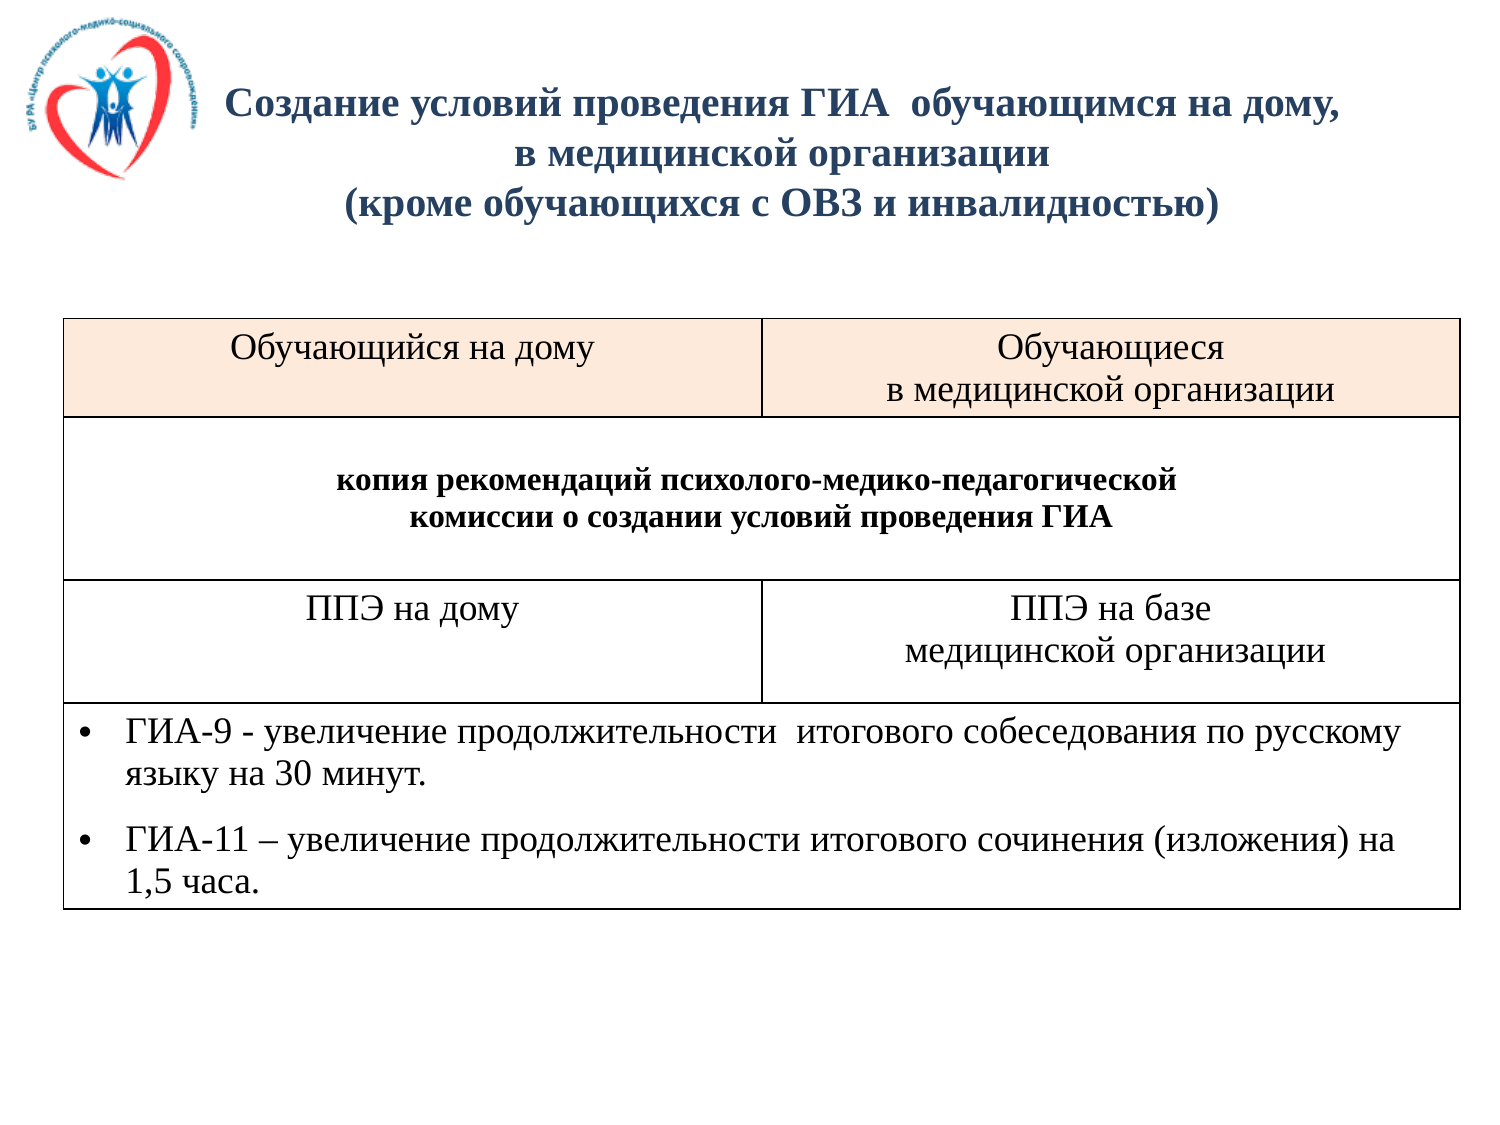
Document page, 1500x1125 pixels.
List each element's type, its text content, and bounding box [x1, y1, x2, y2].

table_cell копия рекомендаций психолого-медико-педагогической комиссии о создании условий проведения ГИА [64, 418, 1459, 579]
table_cell ГИА-9 - увеличение продолжительности итогового собеседования по русскому языку на 30 минут. ГИА-11 – увеличение продолжительности итогового сочинения (изложения) на 1,5 часа. [64, 704, 1459, 908]
picture [14, 15, 209, 186]
table_cell ППЭ на дому [64, 581, 761, 702]
table_cell ППЭ на базе медицинской организации [763, 581, 1459, 702]
table_header Обучающиеся в медицинской организации [763, 319, 1459, 416]
title Создание условий проведения ГИА обучающимся на дому, в медицинской организации (кроме обучающихся с ОВЗ и инвалидностью) [213, 116, 1425, 183]
table_header Обучающийся на дому [64, 319, 761, 416]
